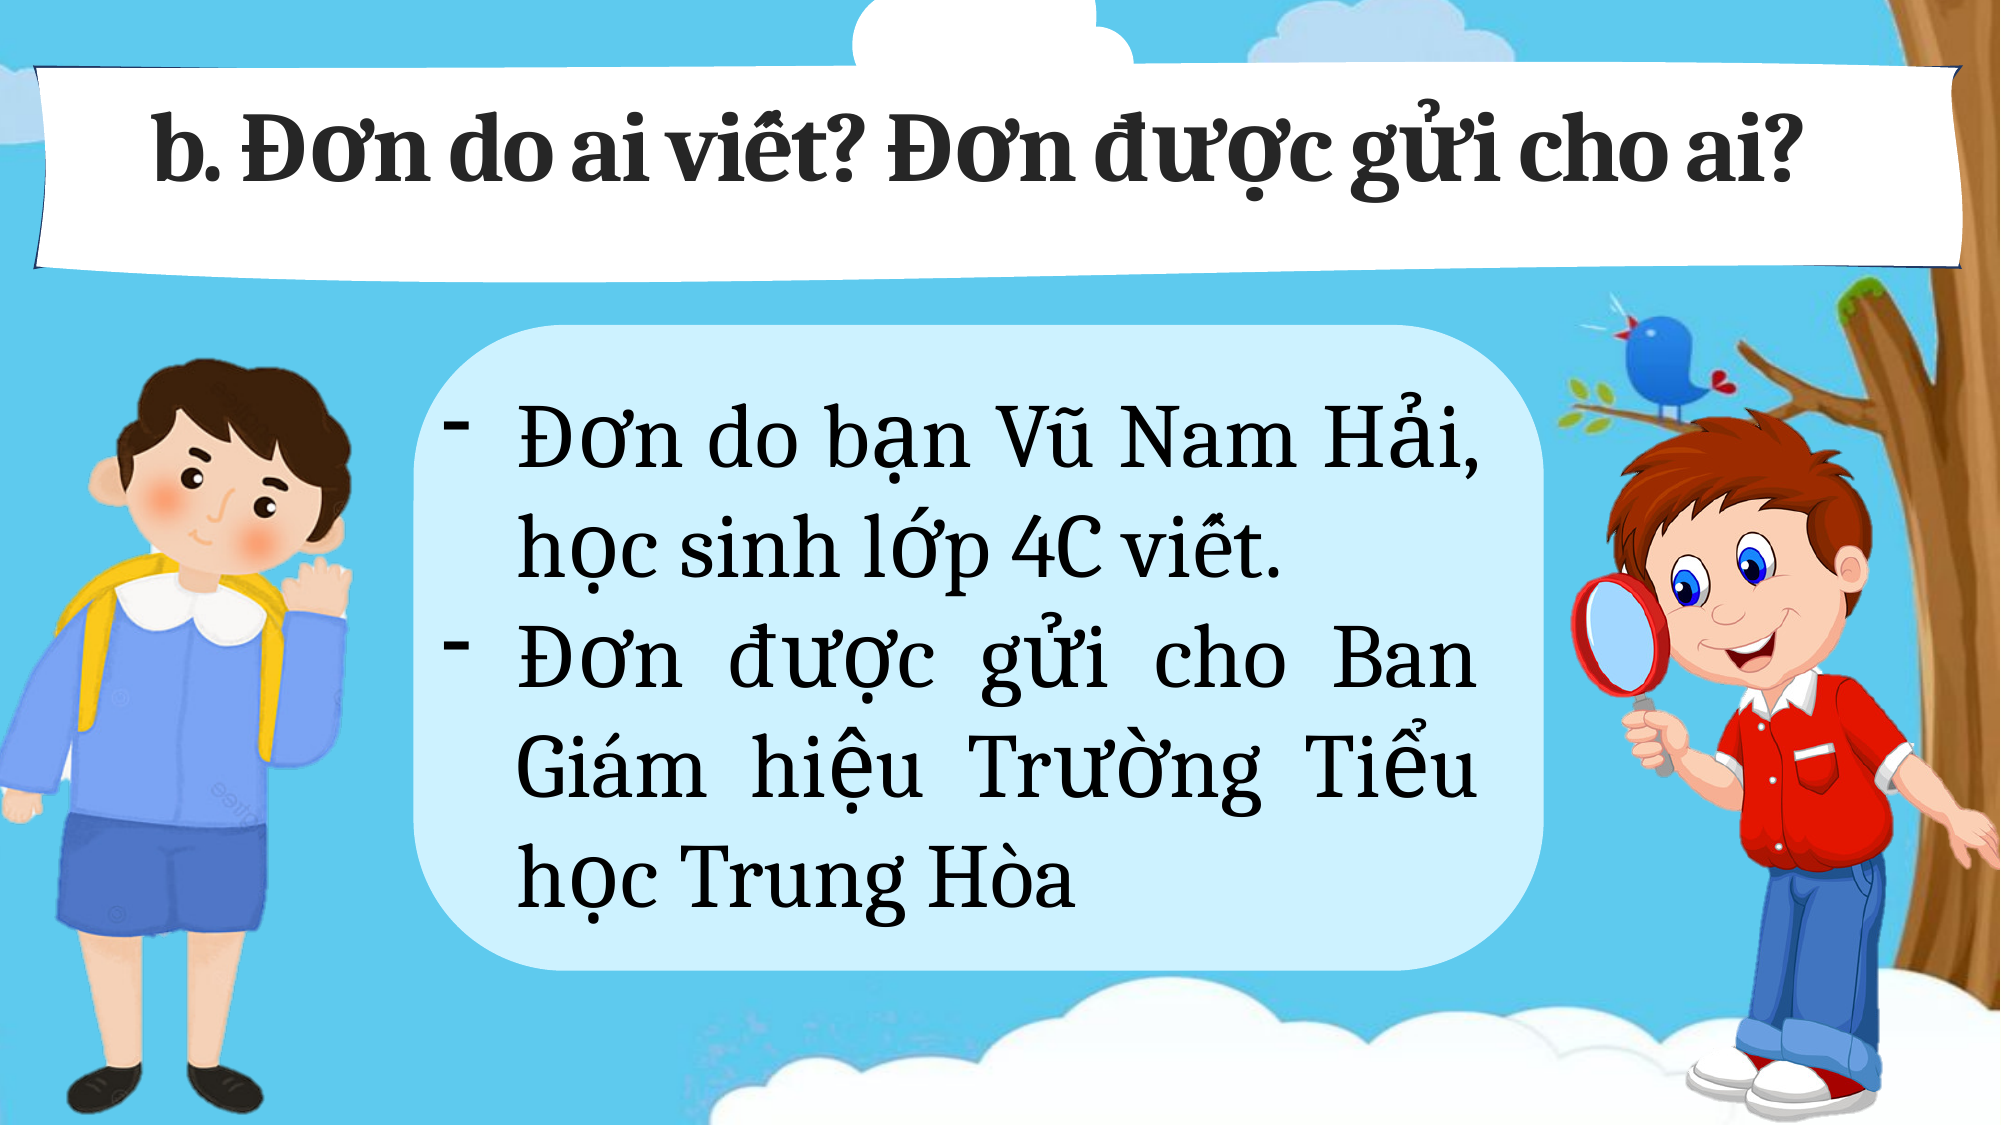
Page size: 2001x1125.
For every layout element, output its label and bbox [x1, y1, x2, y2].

picture [0, 0, 2001, 1125]
text_box [0, 67, 1959, 267]
text_box [413, 324, 1544, 1125]
